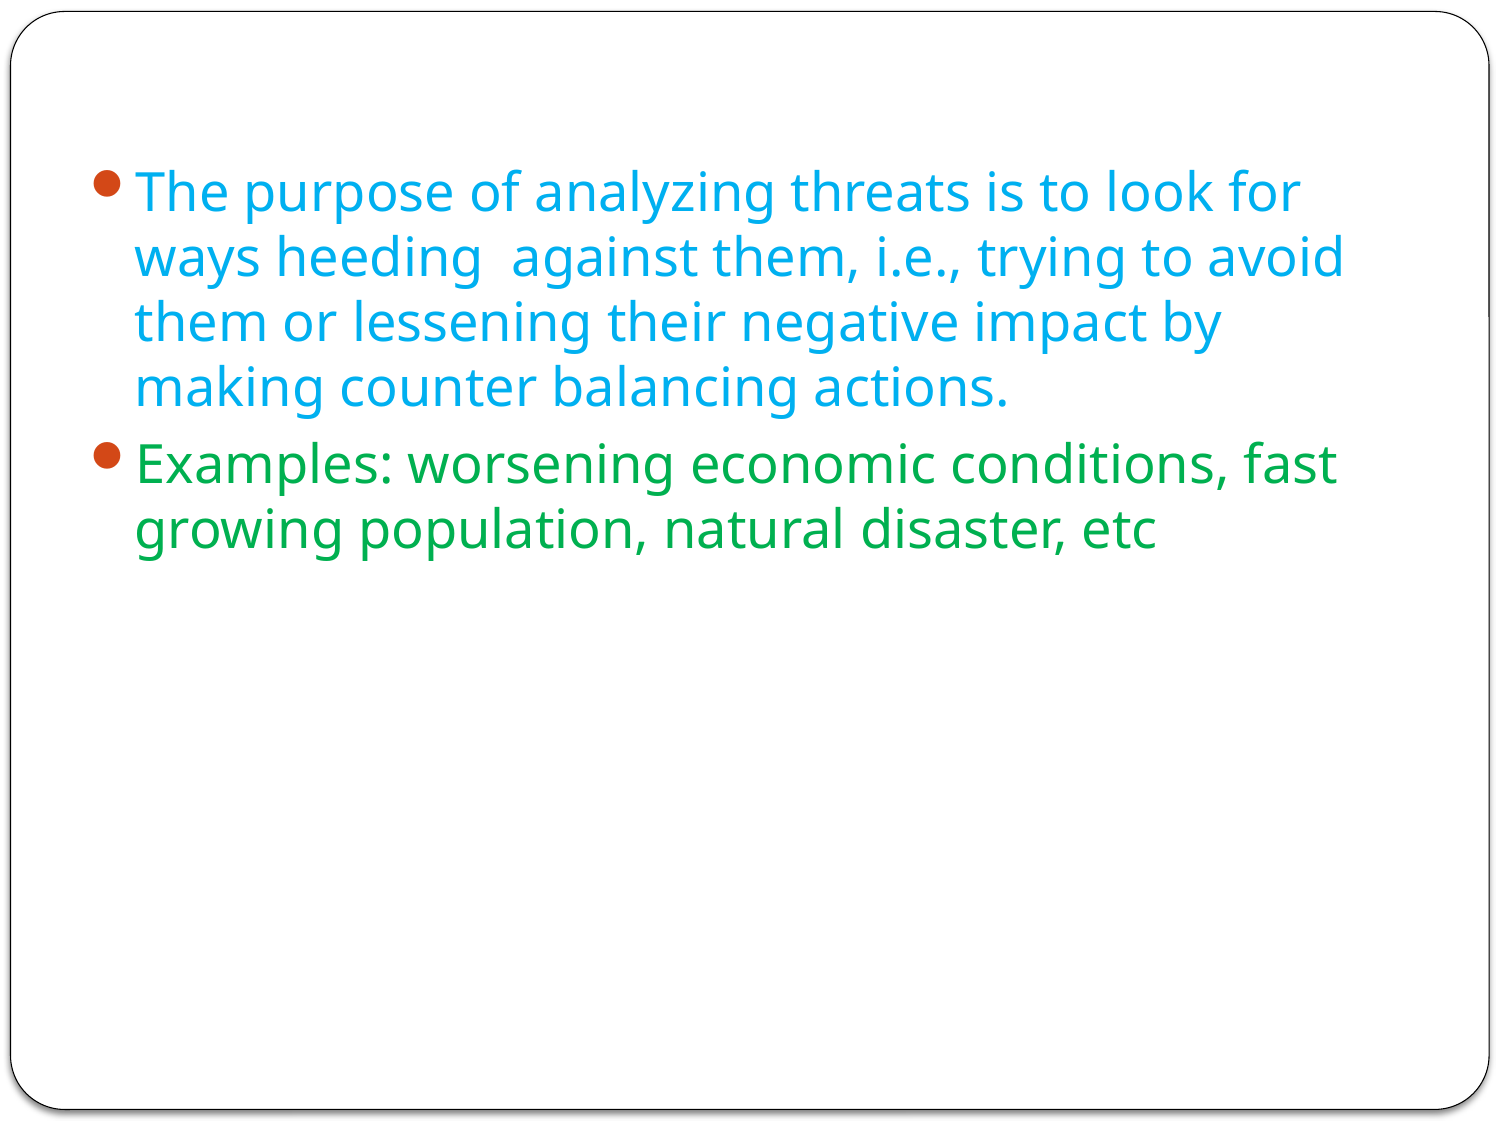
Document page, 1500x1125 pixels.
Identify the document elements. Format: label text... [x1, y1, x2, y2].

list The purpose of analyzing threats is to look for ways heeding against them, i.e., trying to avoid them or lessening their negative impact by making counter balancing actions. Examples: worsening economic conditions, fast growing population, natural disaster, etc [75, 149, 1425, 1005]
